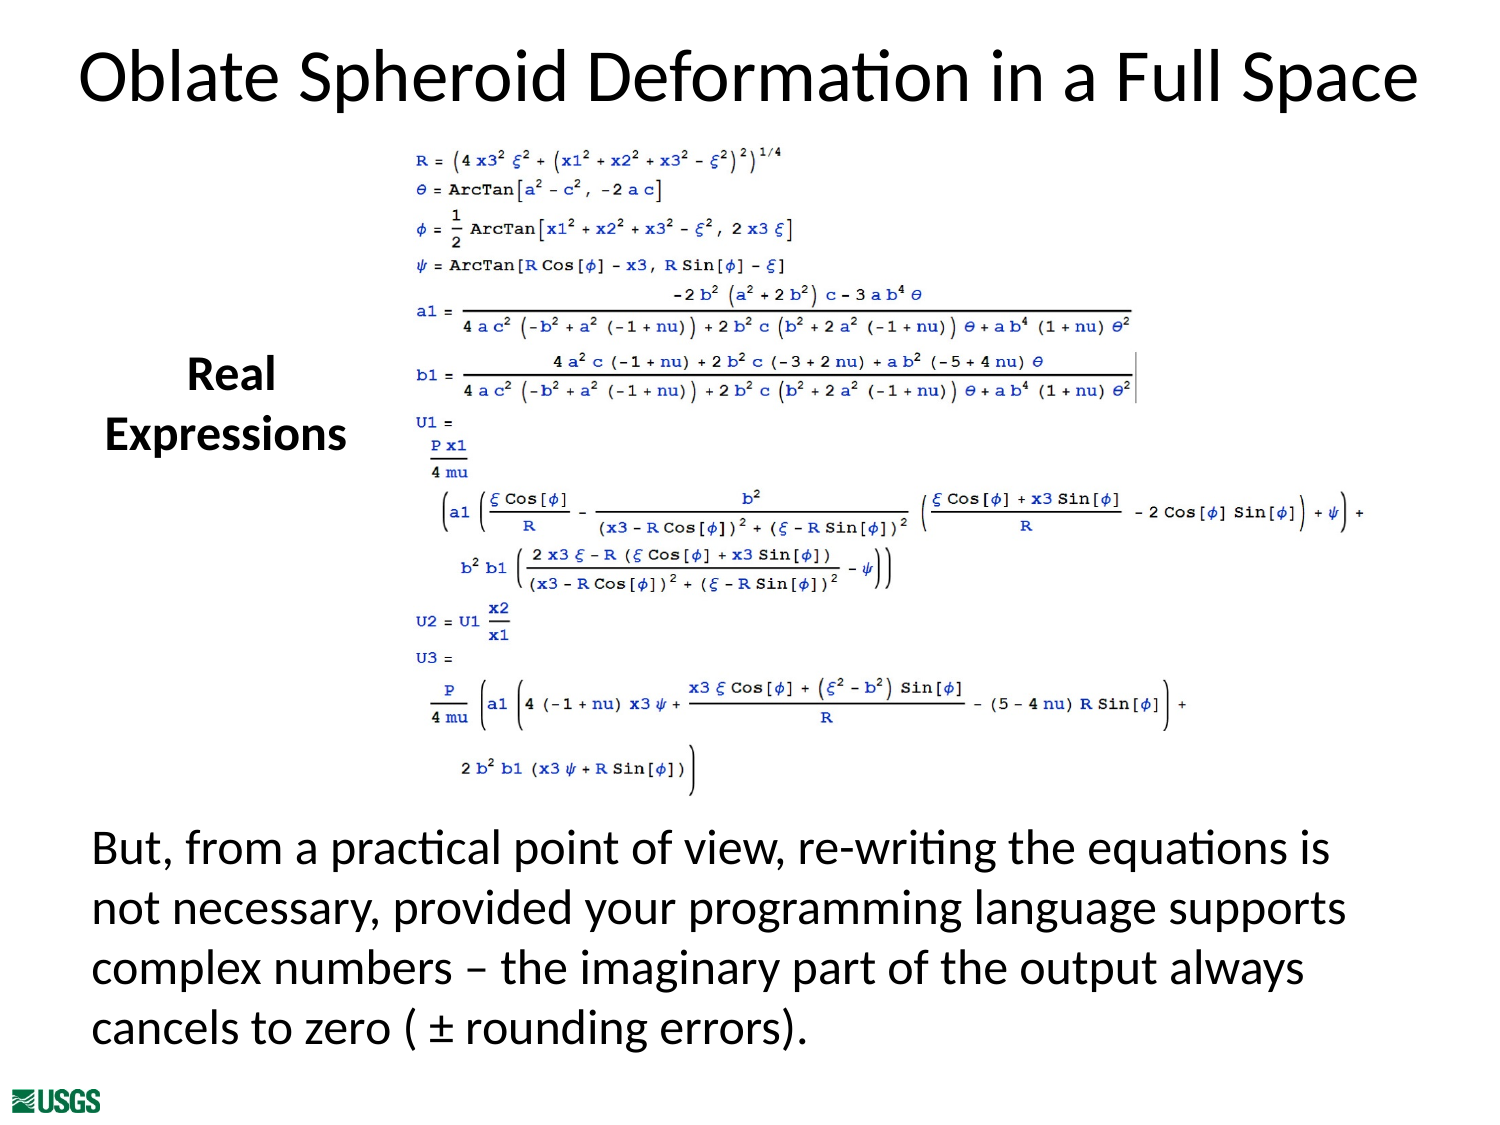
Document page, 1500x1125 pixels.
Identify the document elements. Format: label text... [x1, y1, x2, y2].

picture [12, 1089, 100, 1113]
picture [413, 136, 1377, 801]
text_box Real Expressions [57, 333, 406, 468]
text_box But, from a practical point of view, re-writing the equations is not necessary, provided your programming language supports complex numbers – the imaginary part of the output always cancels to zero ( ± rounding errors). [76, 806, 1424, 1062]
text_box Oblate Spheroid Deformation in a Full Space [0, 19, 1500, 124]
